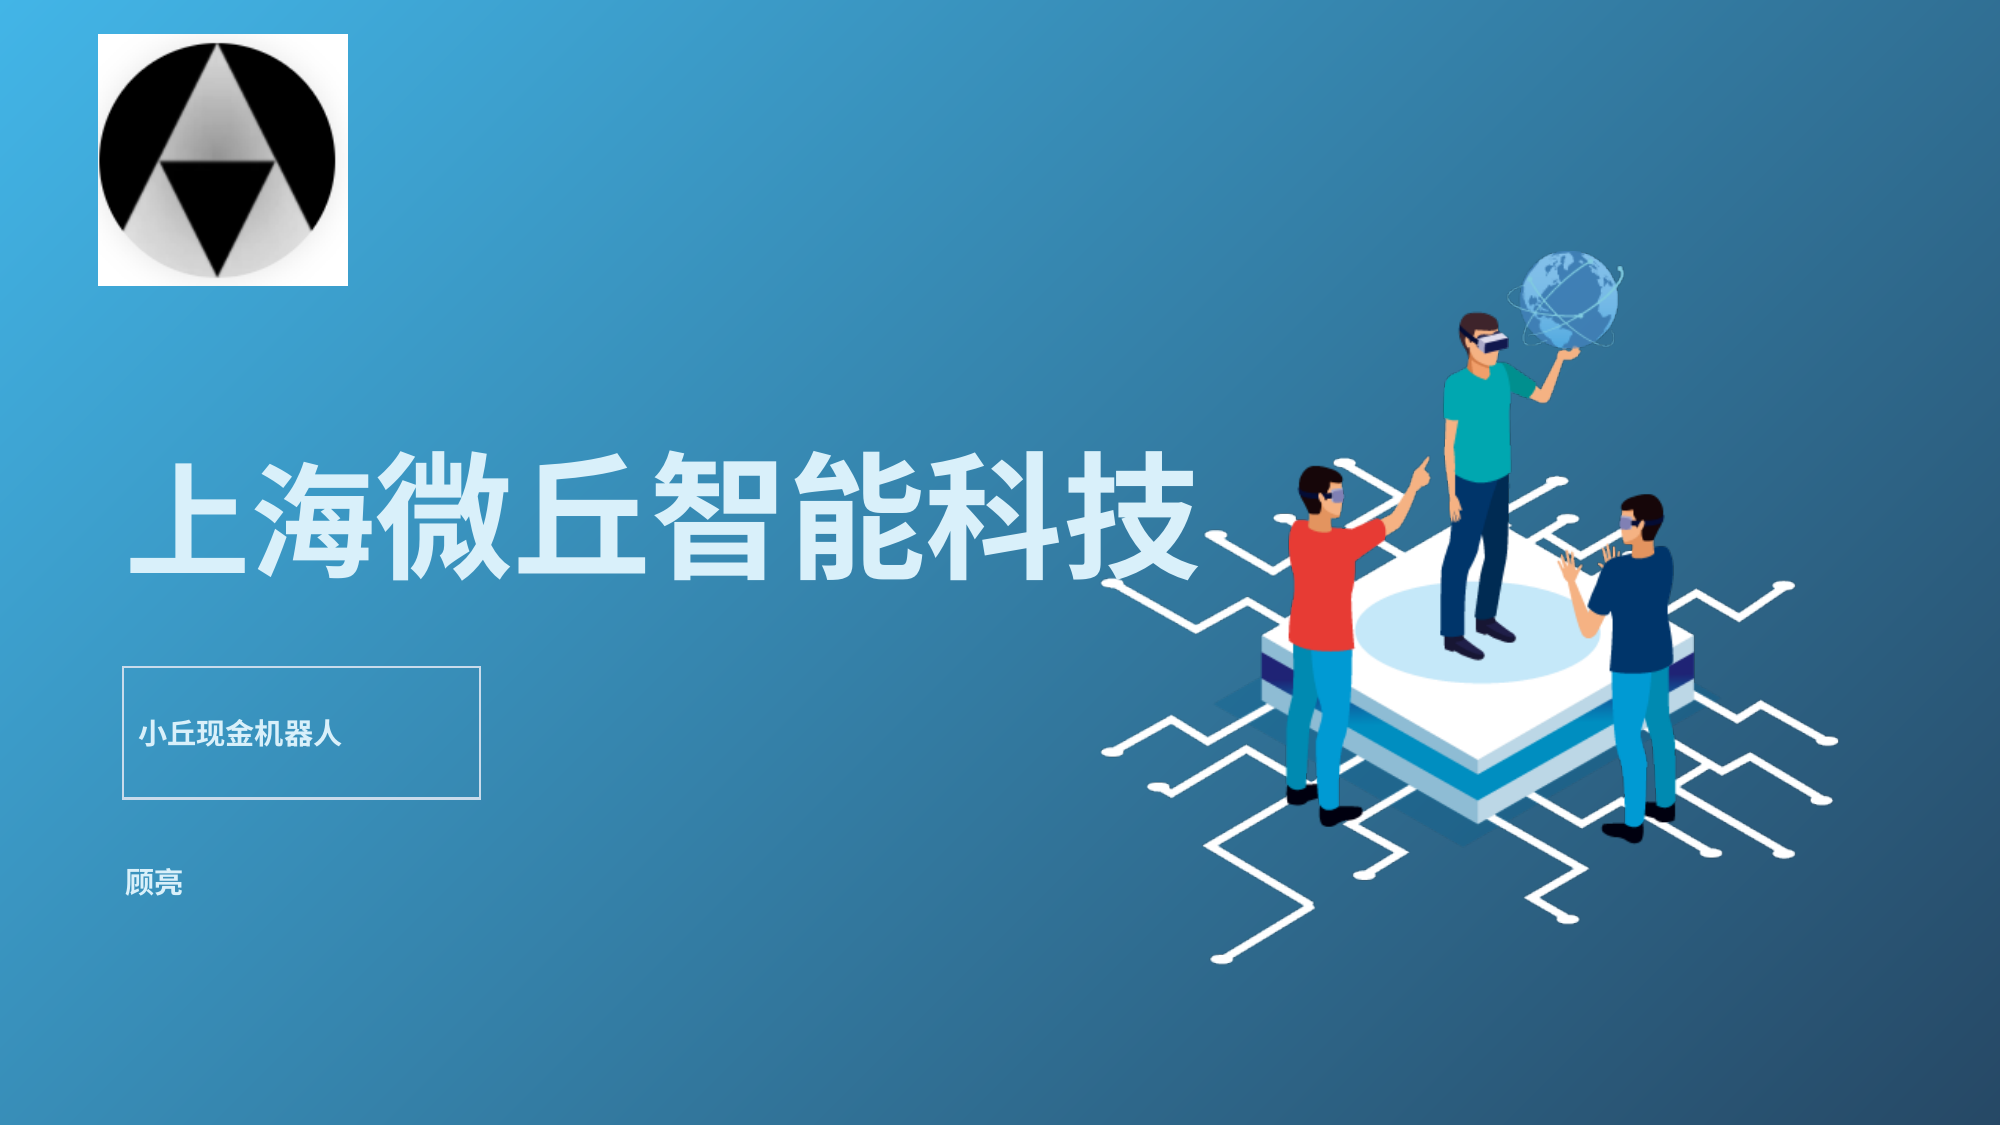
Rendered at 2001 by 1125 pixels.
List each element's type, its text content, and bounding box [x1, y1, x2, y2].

text_box 小丘现金机器人 [122, 666, 481, 800]
picture [1017, 251, 1864, 1017]
picture [98, 34, 348, 286]
title 上海微丘智能科技 [110, 185, 1433, 606]
list 顾亮 [110, 859, 1098, 909]
